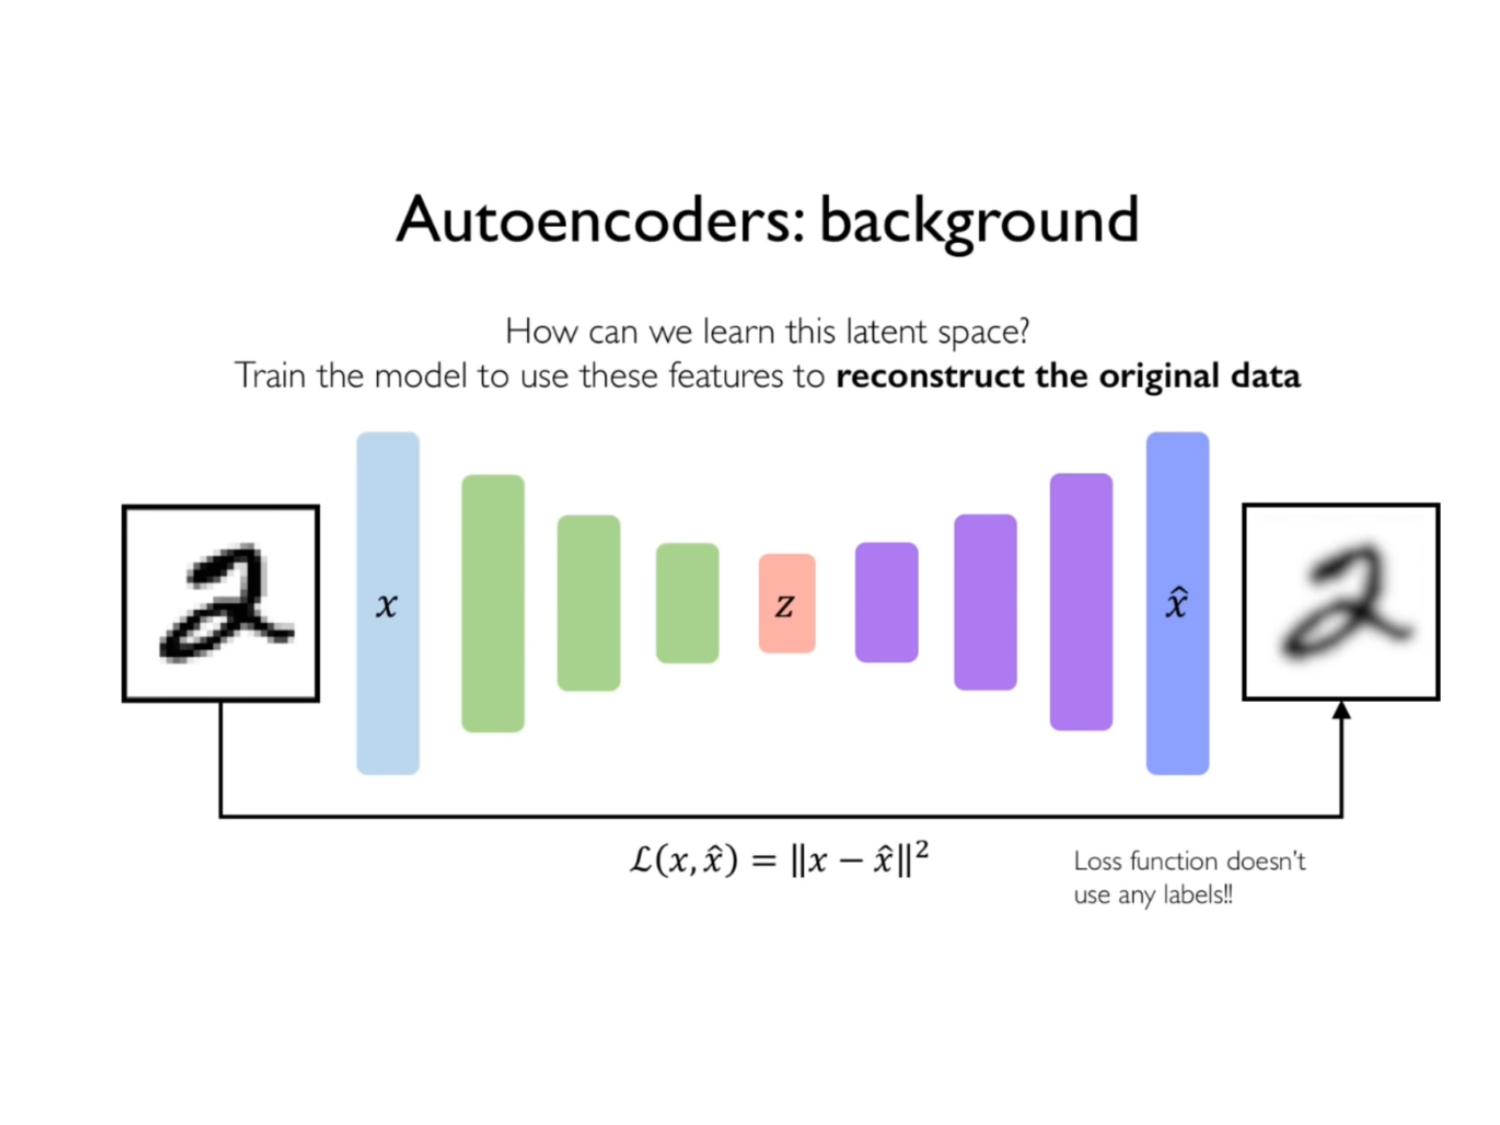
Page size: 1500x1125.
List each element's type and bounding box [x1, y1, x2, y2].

picture [74, 162, 1477, 912]
